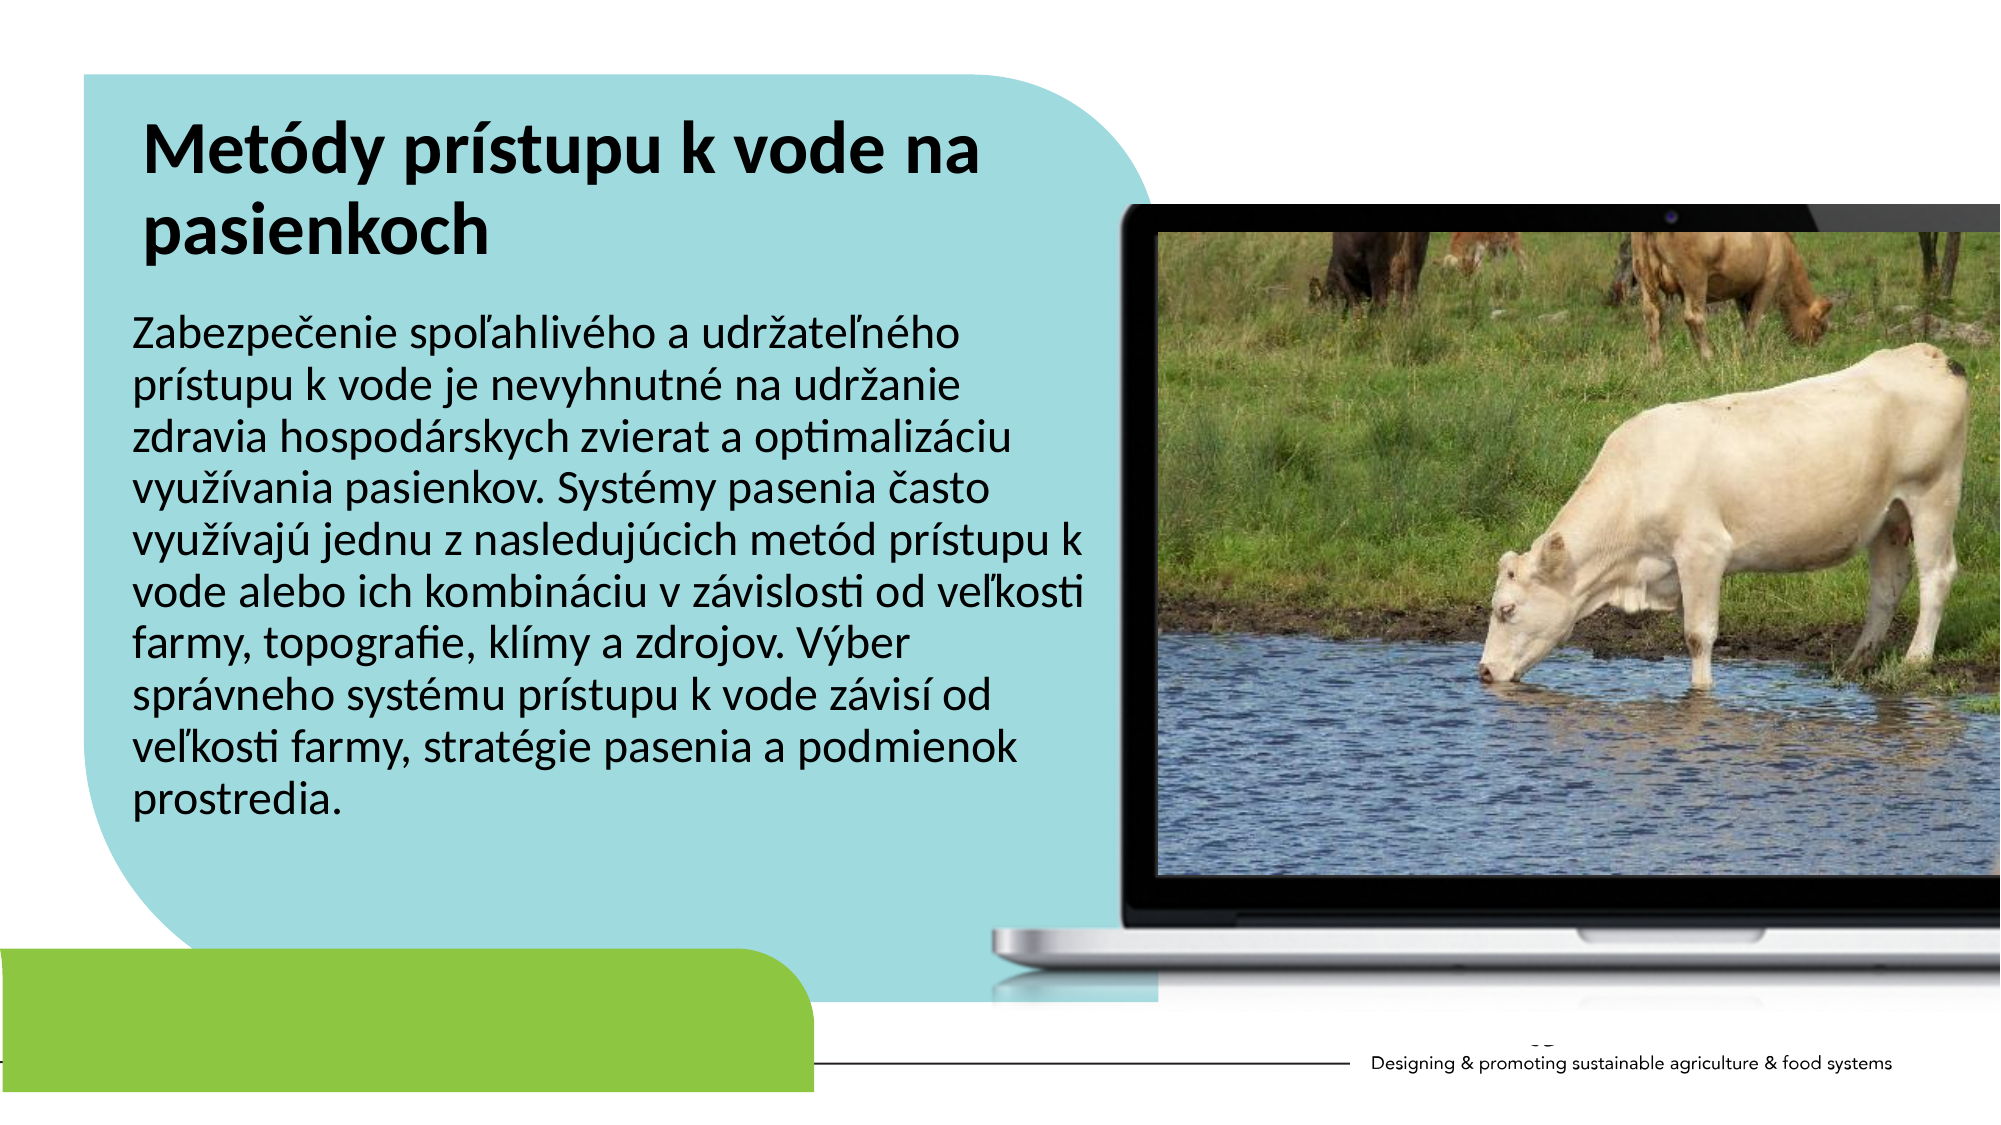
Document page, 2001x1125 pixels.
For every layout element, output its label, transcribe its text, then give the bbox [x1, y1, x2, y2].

list Metódy prístupu k vode na pasienkoch [127, 101, 1172, 265]
list Zabezpečenie spoľahlivého a udržateľného prístupu k vode je nevyhnutné na udržanie zdravia hospodárskych zvierat a optimalizáciu využívania pasienkov. Systémy pasenia často využívajú jednu z nasledujúcich metód prístupu k vode alebo ich kombináciu v závislosti od veľkosti farmy, topografie, klímy a zdrojov. Výber správneho systému prístupu k vode závisí od veľkosti farmy, stratégie pasenia a podmienok prostredia. [80, 300, 1125, 956]
picture [900, 204, 2000, 1088]
